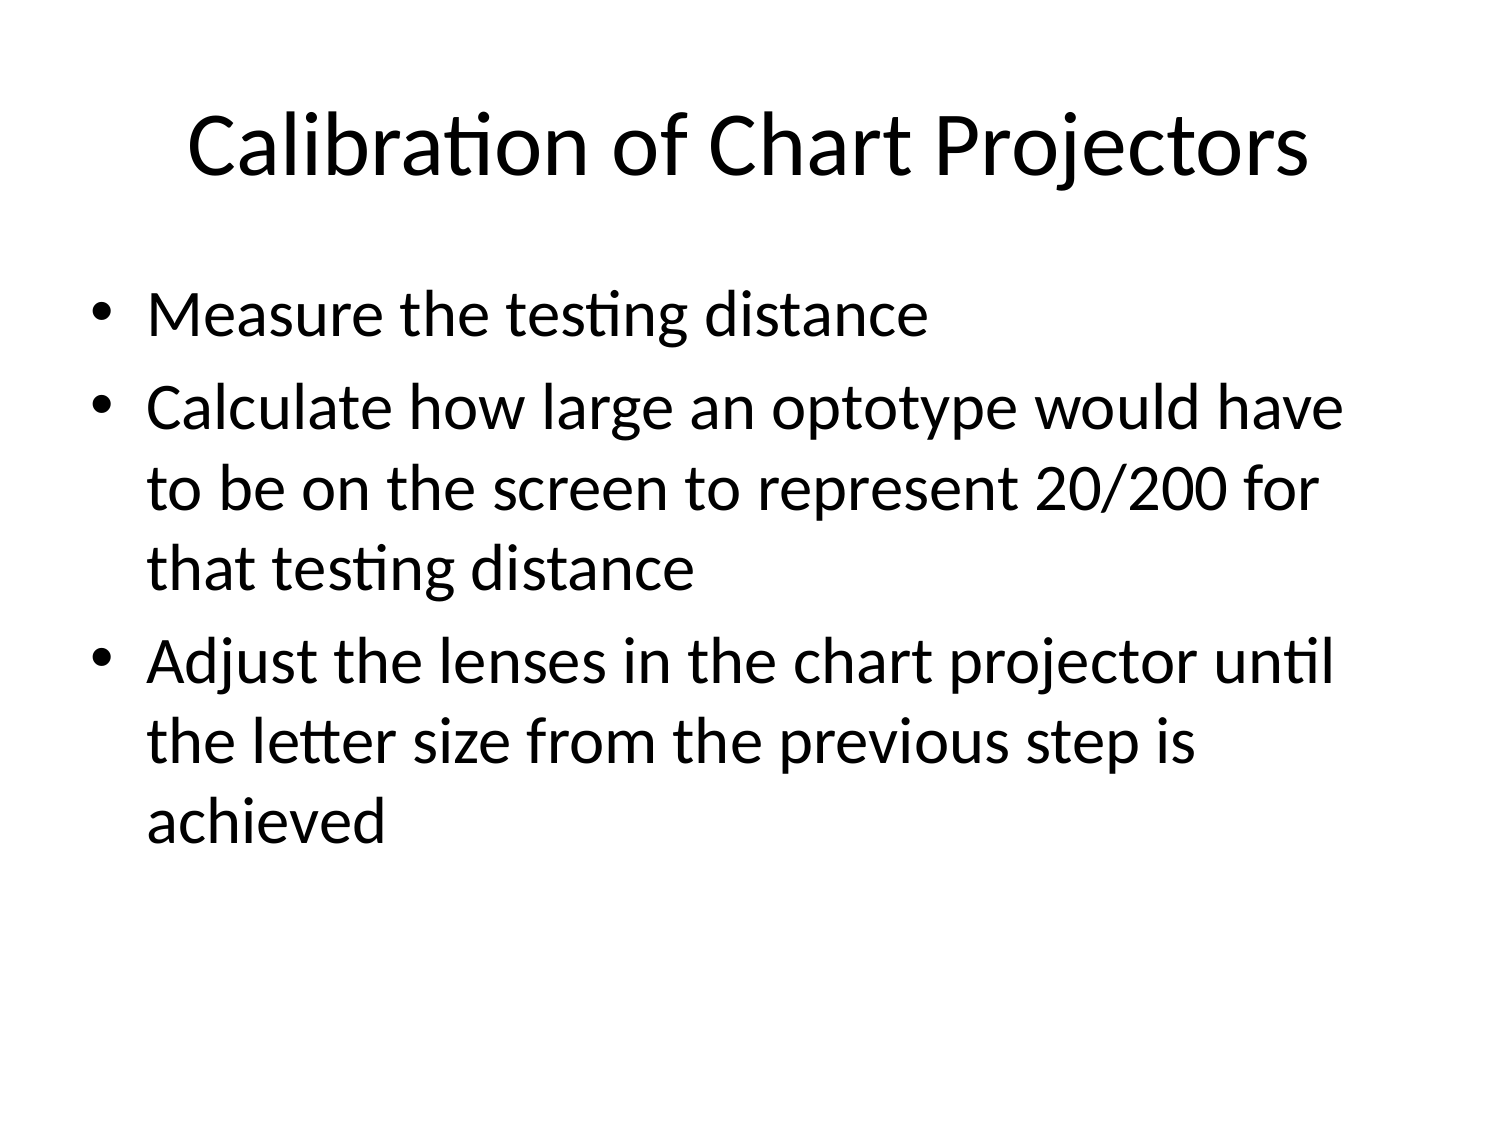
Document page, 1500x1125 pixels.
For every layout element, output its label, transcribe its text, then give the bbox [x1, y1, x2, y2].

list Measure the testing distance Calculate how large an optotype would have to be on the screen to represent 20/200 for that testing distance Adjust the lenses in the chart projector until the letter size from the previous step is achieved [75, 262, 1425, 1005]
title Calibration of Chart Projectors [75, 45, 1425, 233]
